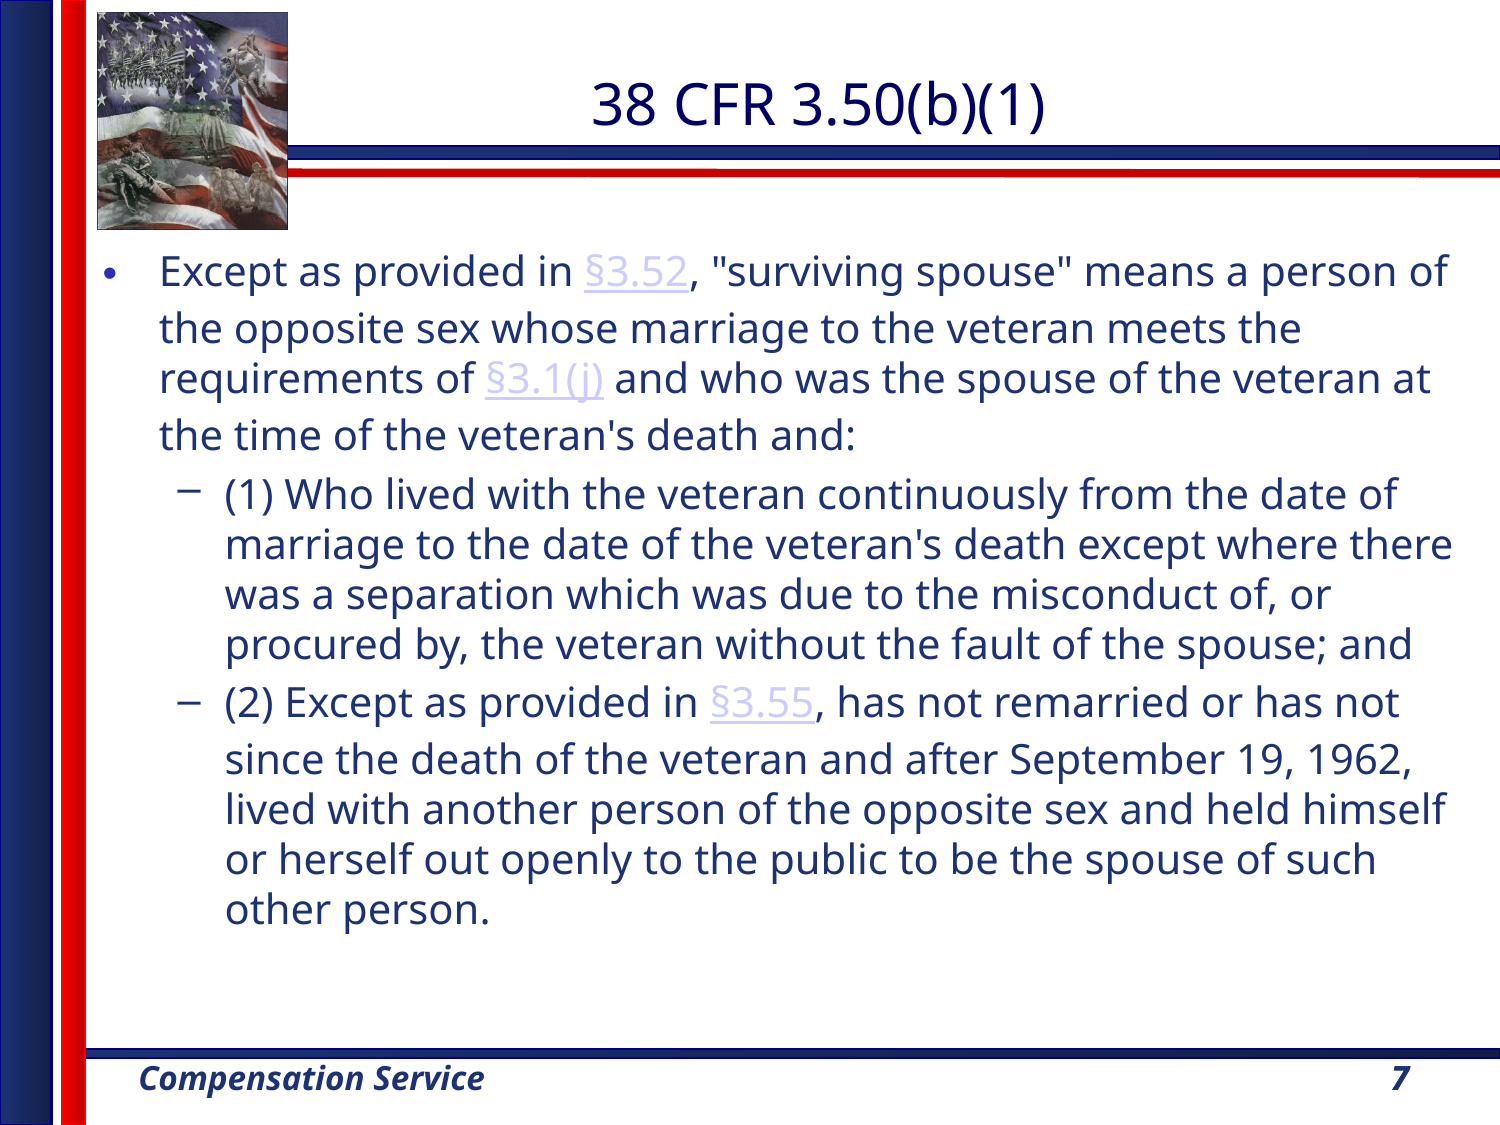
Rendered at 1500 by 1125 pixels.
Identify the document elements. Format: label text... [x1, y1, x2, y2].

list Except as provided in §3.52, "surviving spouse" means a person of the opposite sex whose marriage to the veteran meets the requirements of §3.1(j) and who was the spouse of the veteran at the time of the veteran's death and: (1) Who lived with the veteran continuously from the date of marriage to the date of the veteran's death except where there was a separation which was due to the misconduct of, or procured by, the veteran without the fault of the spouse; and (2) Except as provided in §3.55, has not remarried or has not since the death of the veteran and after September 19, 1962, lived with another person of the opposite sex and held himself or herself out openly to the public to be the spouse of such other person. [87, 237, 1475, 1038]
title 38 CFR 3.50(b)(1) [287, 0, 1351, 146]
picture [97, 12, 288, 230]
text_box 7 [1299, 1042, 1500, 1118]
